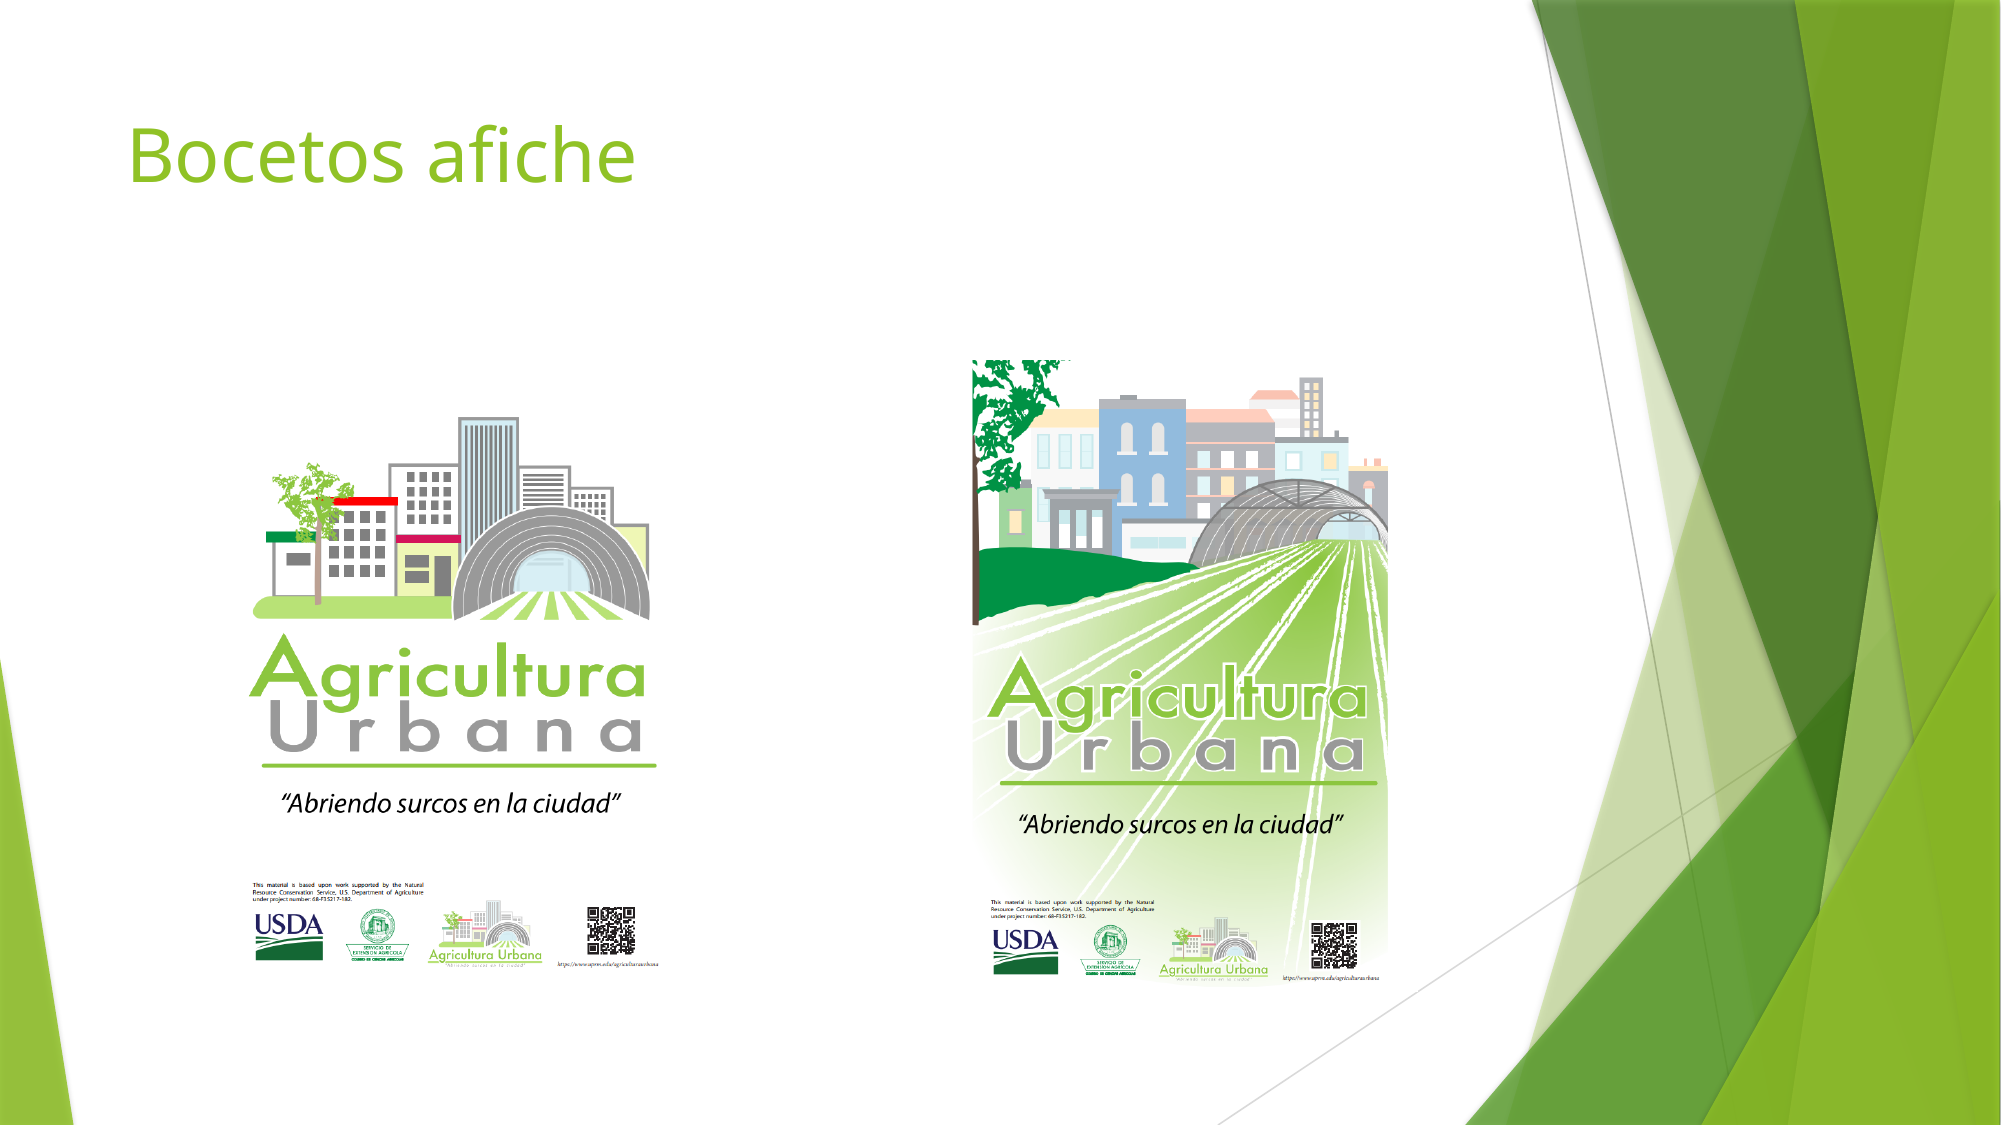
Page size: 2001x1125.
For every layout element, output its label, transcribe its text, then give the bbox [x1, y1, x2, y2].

title Bocetos afiche [111, 99, 1522, 317]
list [938, 353, 1419, 992]
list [212, 353, 697, 992]
